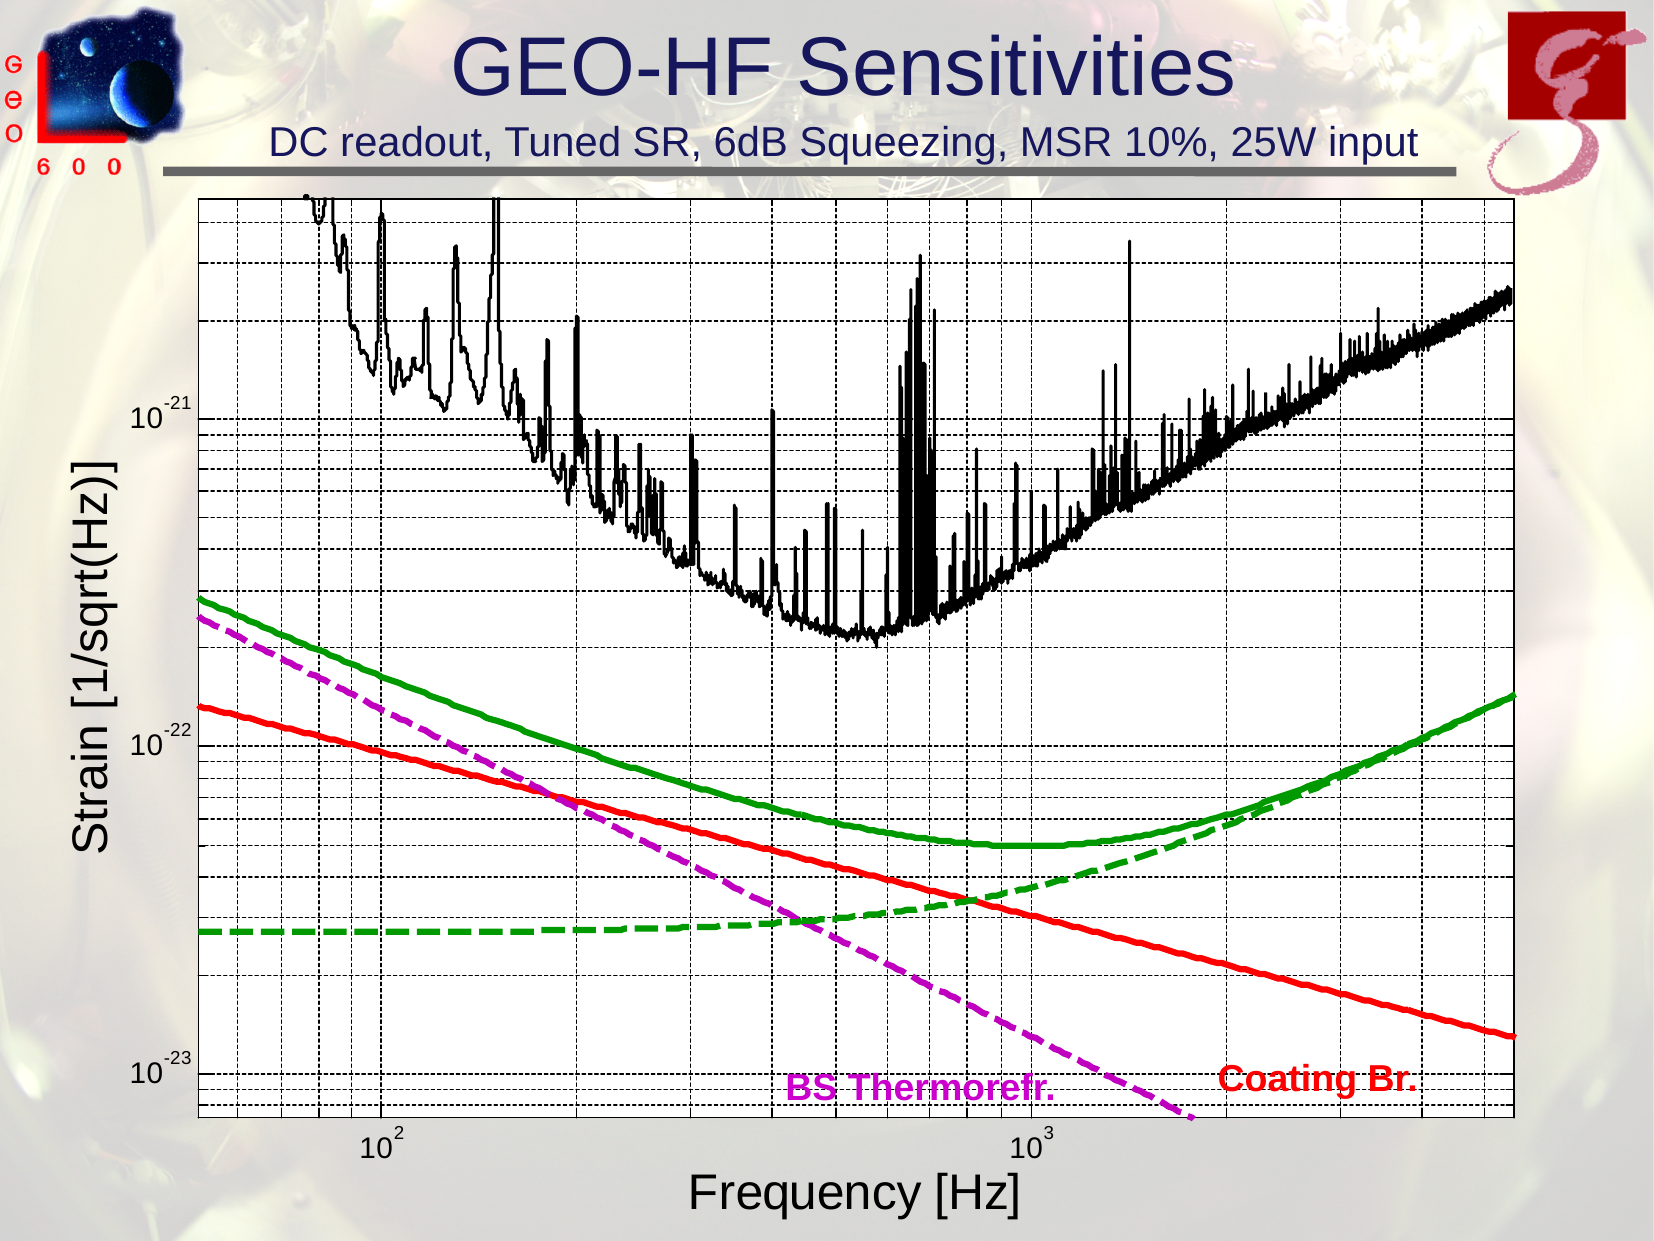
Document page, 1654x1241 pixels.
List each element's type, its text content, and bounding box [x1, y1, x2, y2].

title GEO-HF Sensitivities DC readout, Tuned SR, 6dB Squeezing, MSR 10%, 25W input [230, 23, 1457, 111]
picture [0, 0, 1654, 1241]
